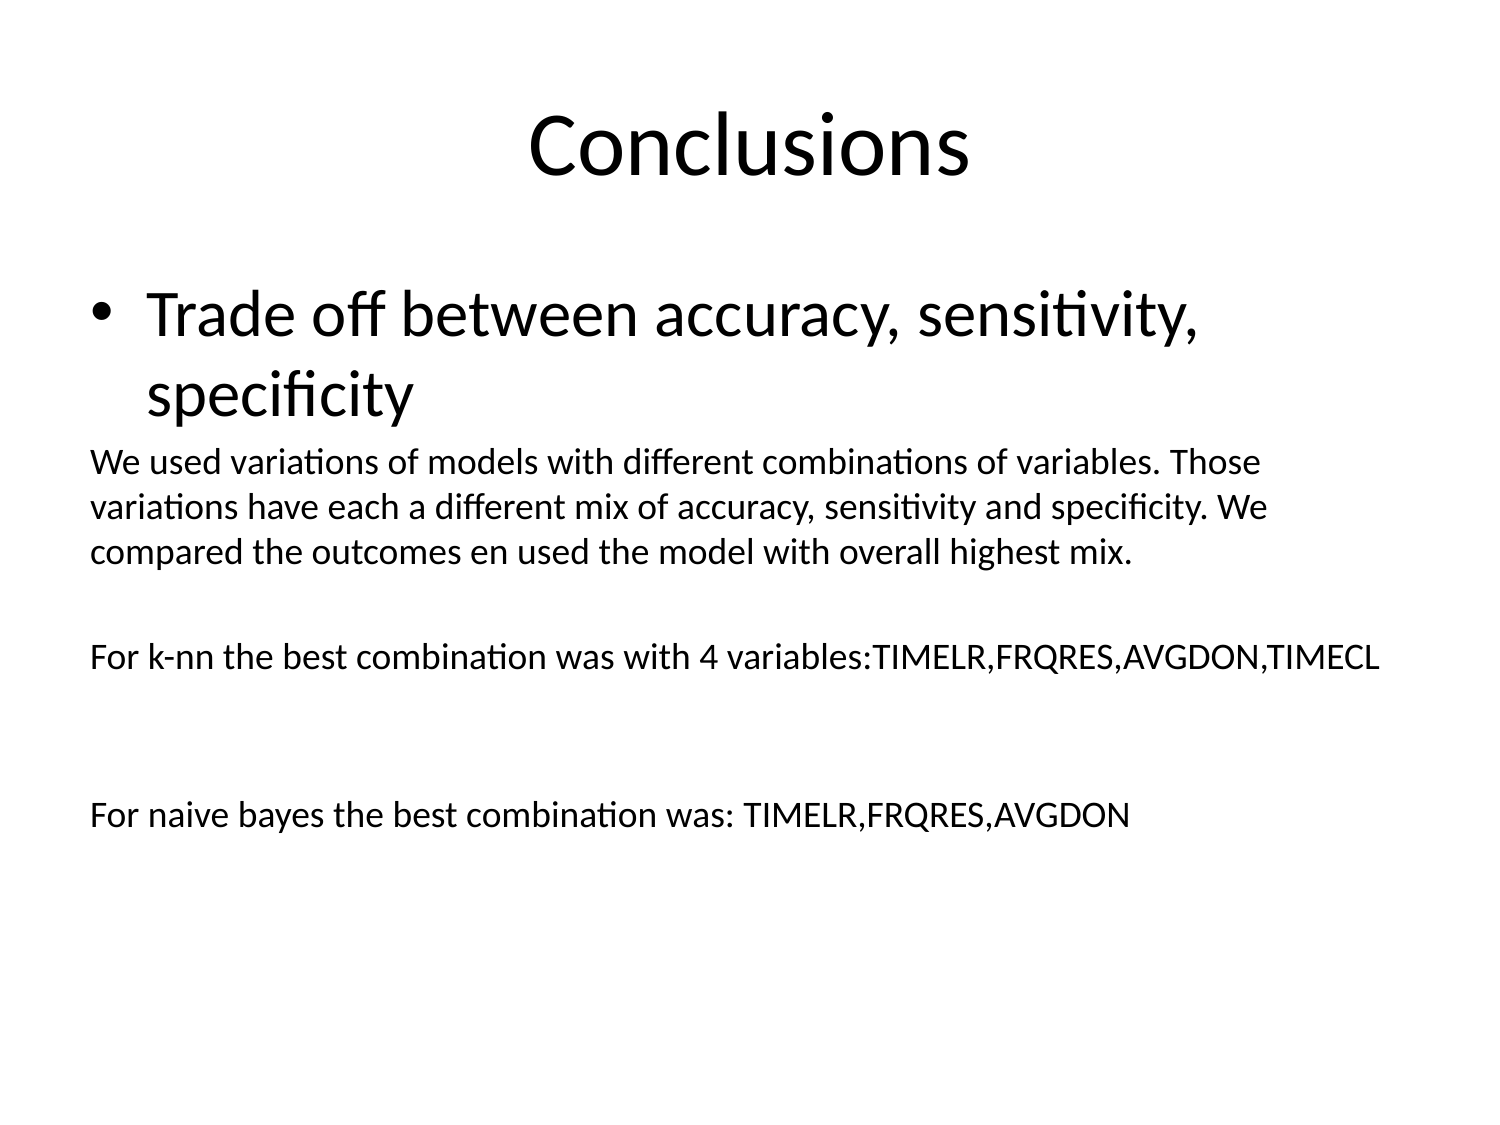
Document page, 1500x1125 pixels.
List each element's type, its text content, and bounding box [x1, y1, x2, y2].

title Conclusions [75, 45, 1425, 233]
list Trade off between accuracy, sensitivity, specificity We used variations of models with different combinations of variables. Those variations have each a different mix of accuracy, sensitivity and specificity. We compared the outcomes en used the model with overall highest mix. For k-nn the best combination was with 4 variables:TIMELR,FRQRES,AVGDON,TIMECL For naive bayes the best combination was: TIMELR,FRQRES,AVGDON [75, 262, 1425, 1005]
